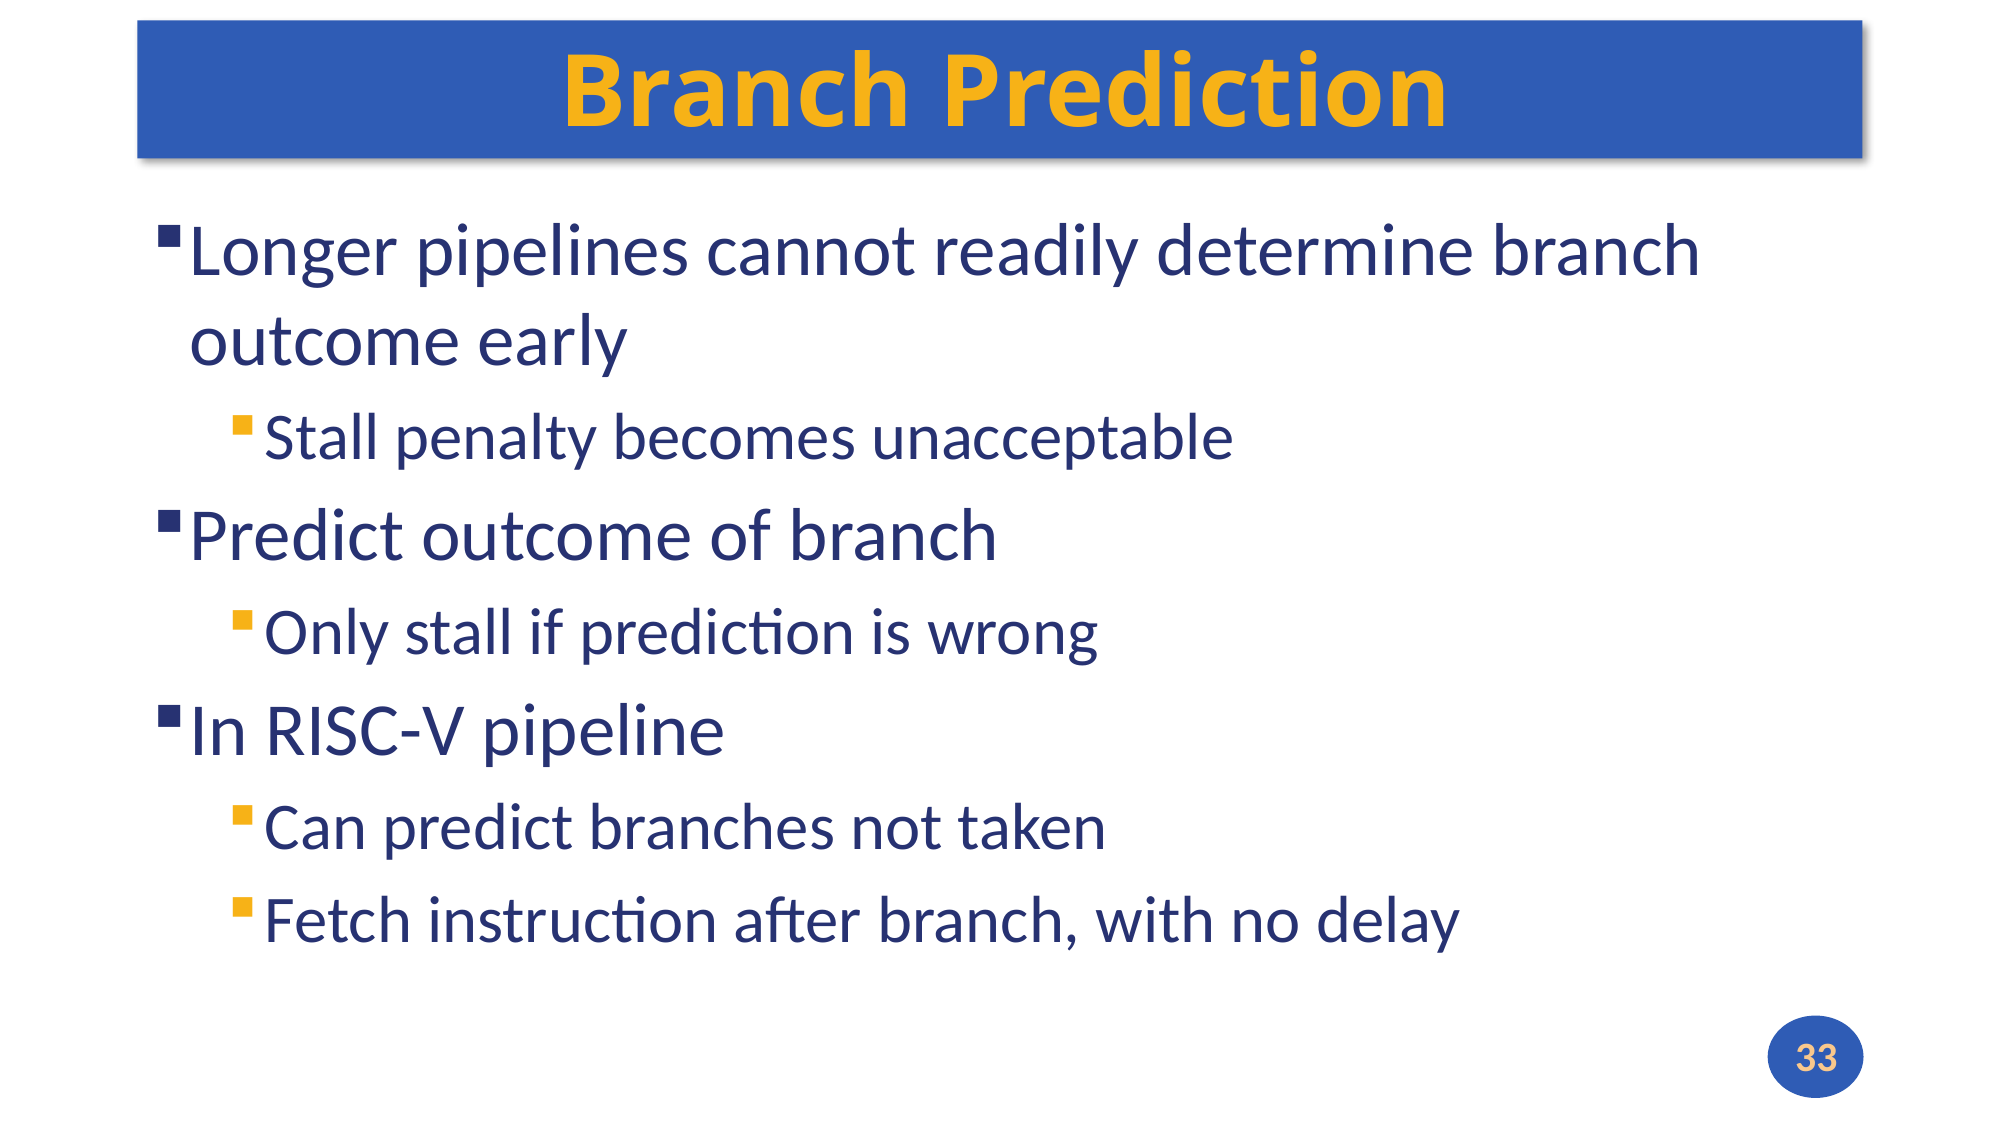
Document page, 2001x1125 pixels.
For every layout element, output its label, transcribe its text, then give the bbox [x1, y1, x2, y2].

title Branch Prediction [137, 17, 1863, 156]
slide_number 33 [1767, 1015, 1866, 1095]
list Longer pipelines cannot readily determine branch outcome early Stall penalty becomes unacceptable Predict outcome of branch Only stall if prediction is wrong In RISC-V pipeline Can predict branches not taken Fetch instruction after branch, with no delay [137, 193, 1863, 1014]
